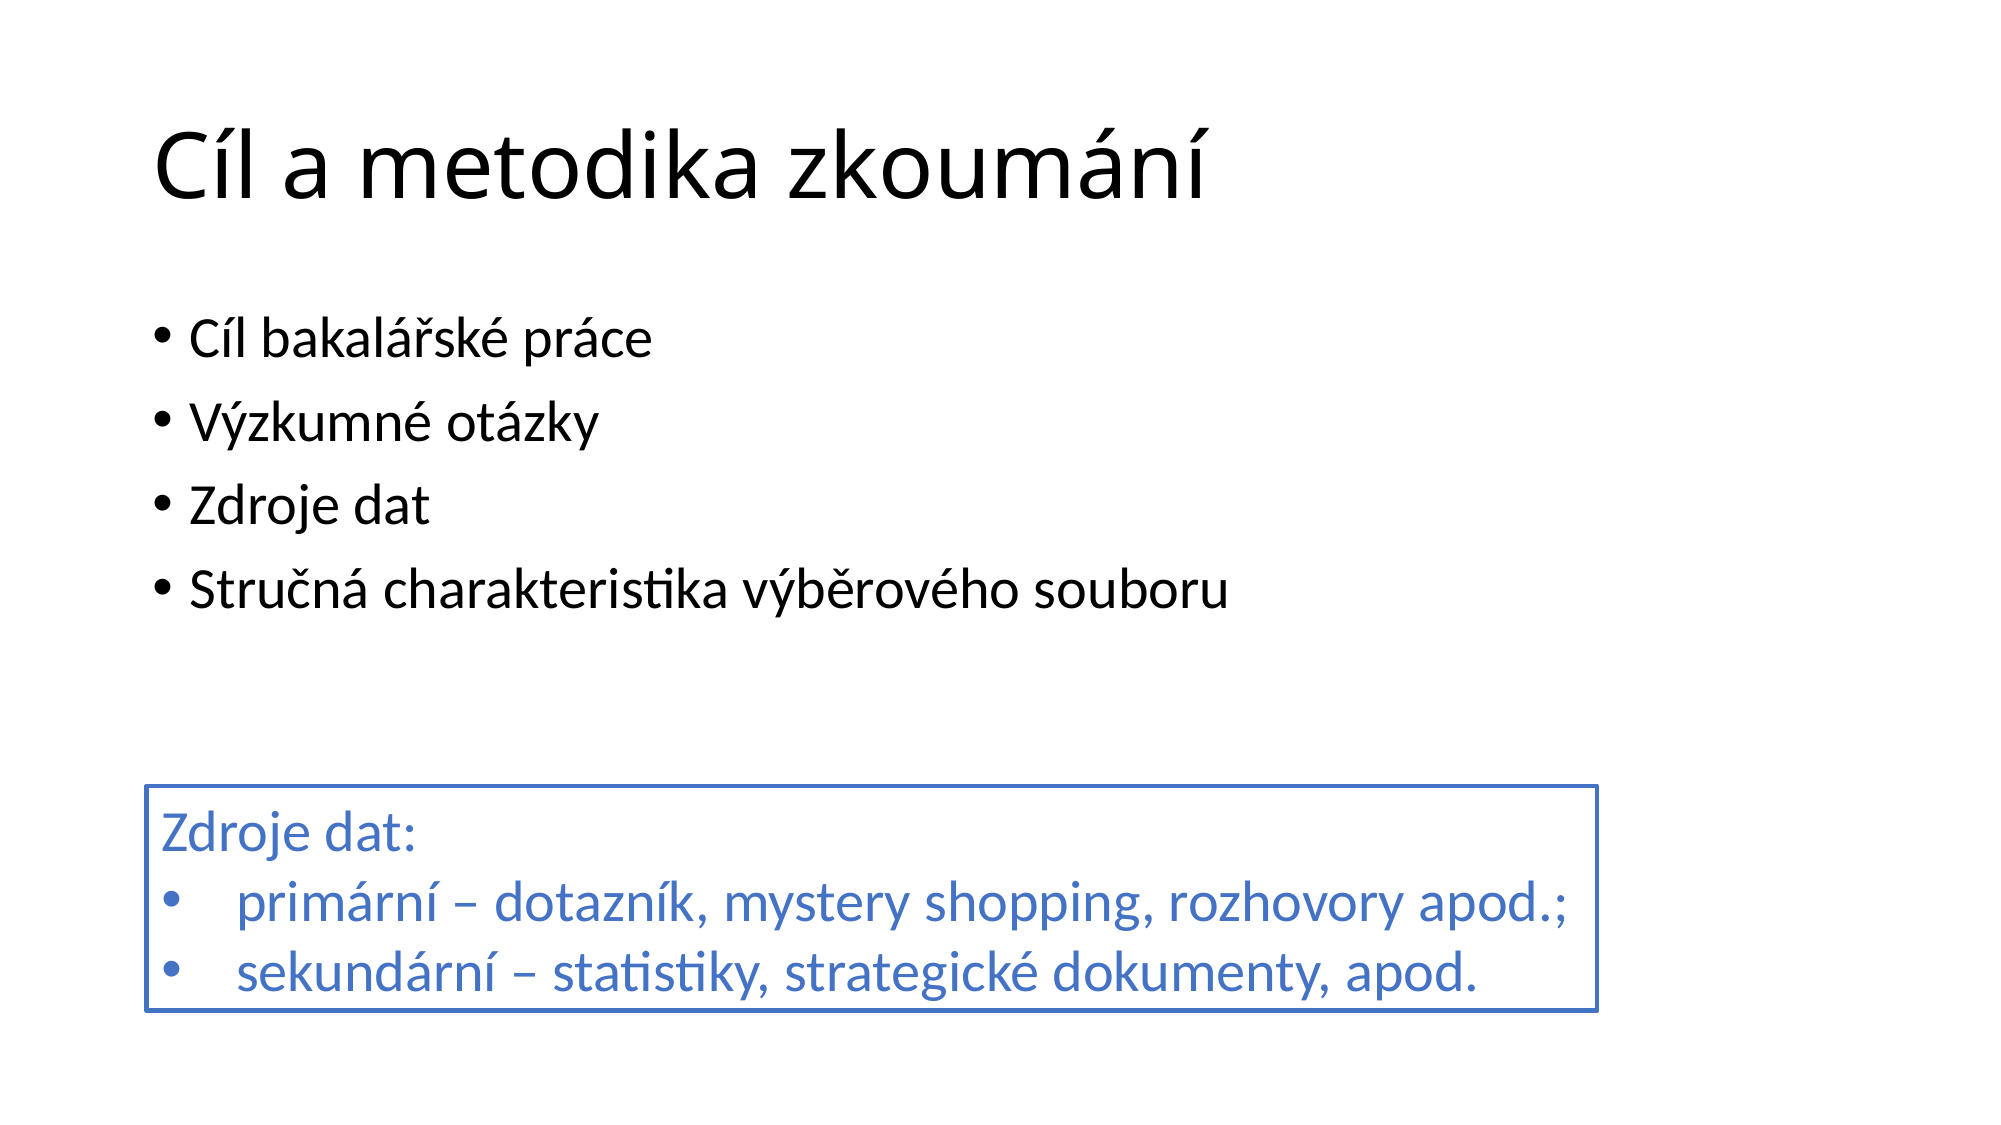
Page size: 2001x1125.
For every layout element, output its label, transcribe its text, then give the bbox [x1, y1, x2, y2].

list Cíl bakalářské práce Výzkumné otázky Zdroje dat Stručná charakteristika výběrového souboru [137, 299, 1863, 1014]
title Cíl a metodika zkoumání [137, 59, 1863, 278]
text_box Zdroje dat: primární – dotazník, mystery shopping, rozhovory apod.; sekundární – statistiky, strategické dokumenty, apod. [146, 786, 1598, 1011]
